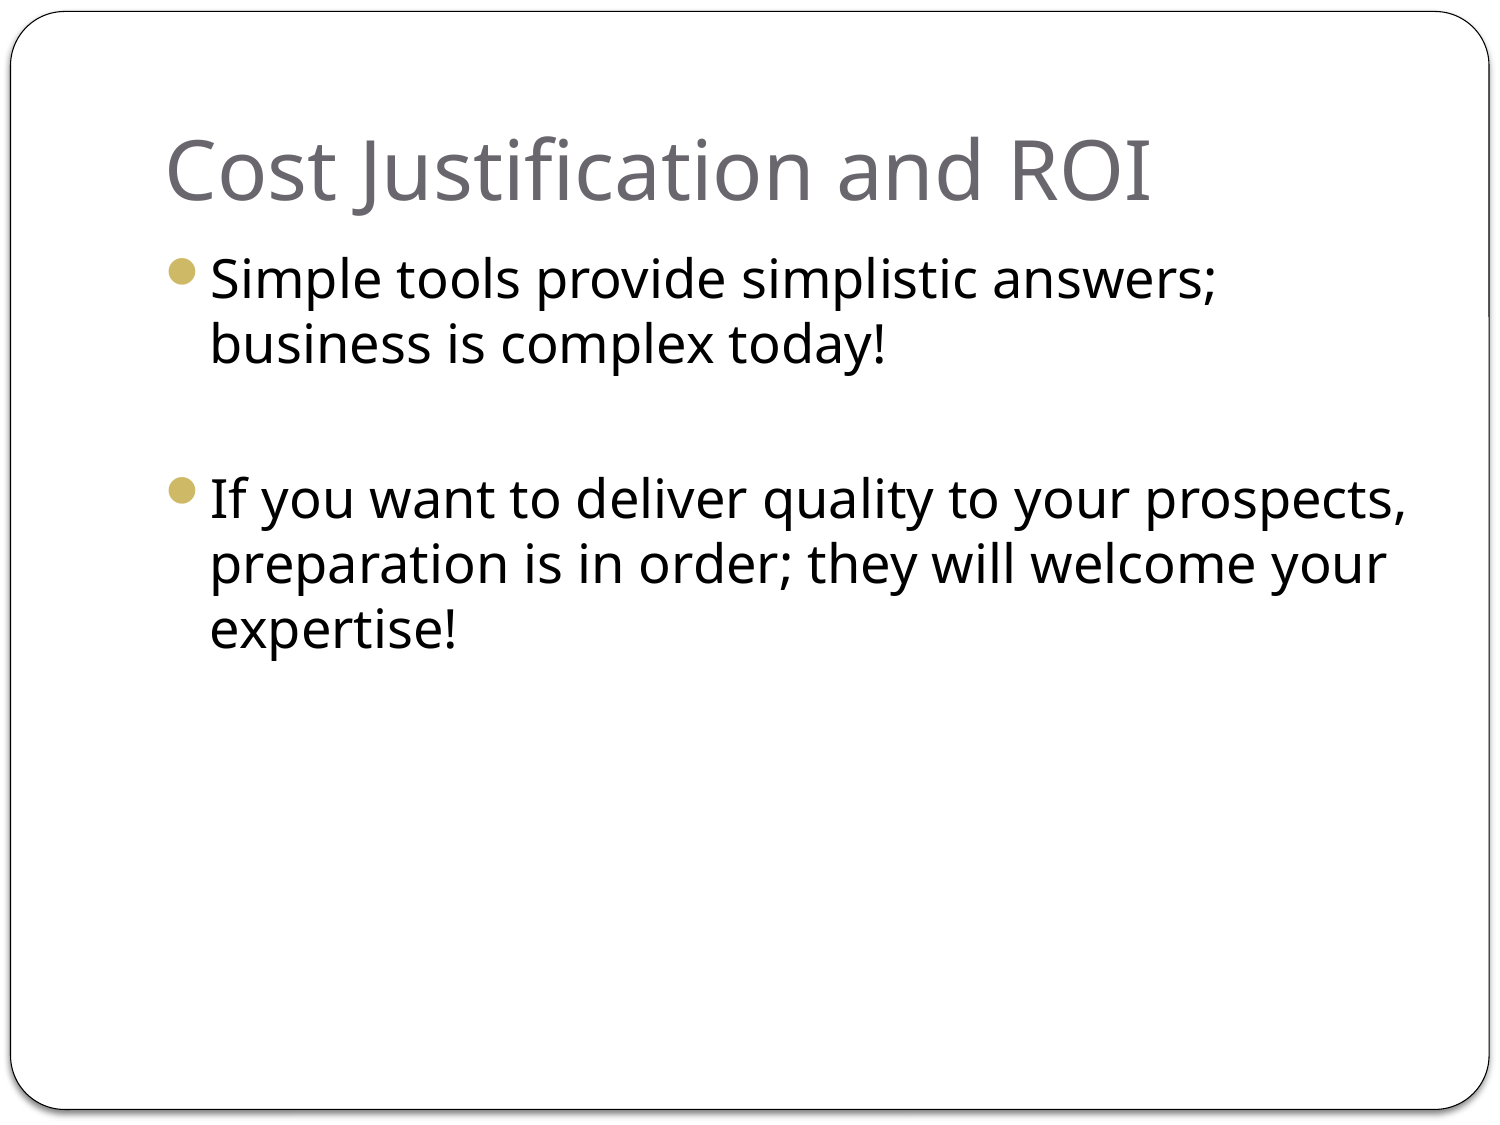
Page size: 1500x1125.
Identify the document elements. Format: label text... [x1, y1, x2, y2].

list Simple tools provide simplistic answers; business is complex today! If you want to deliver quality to your prospects, preparation is in order; they will welcome your expertise! [150, 237, 1425, 988]
title Cost Justification and ROI [150, 45, 1425, 233]
